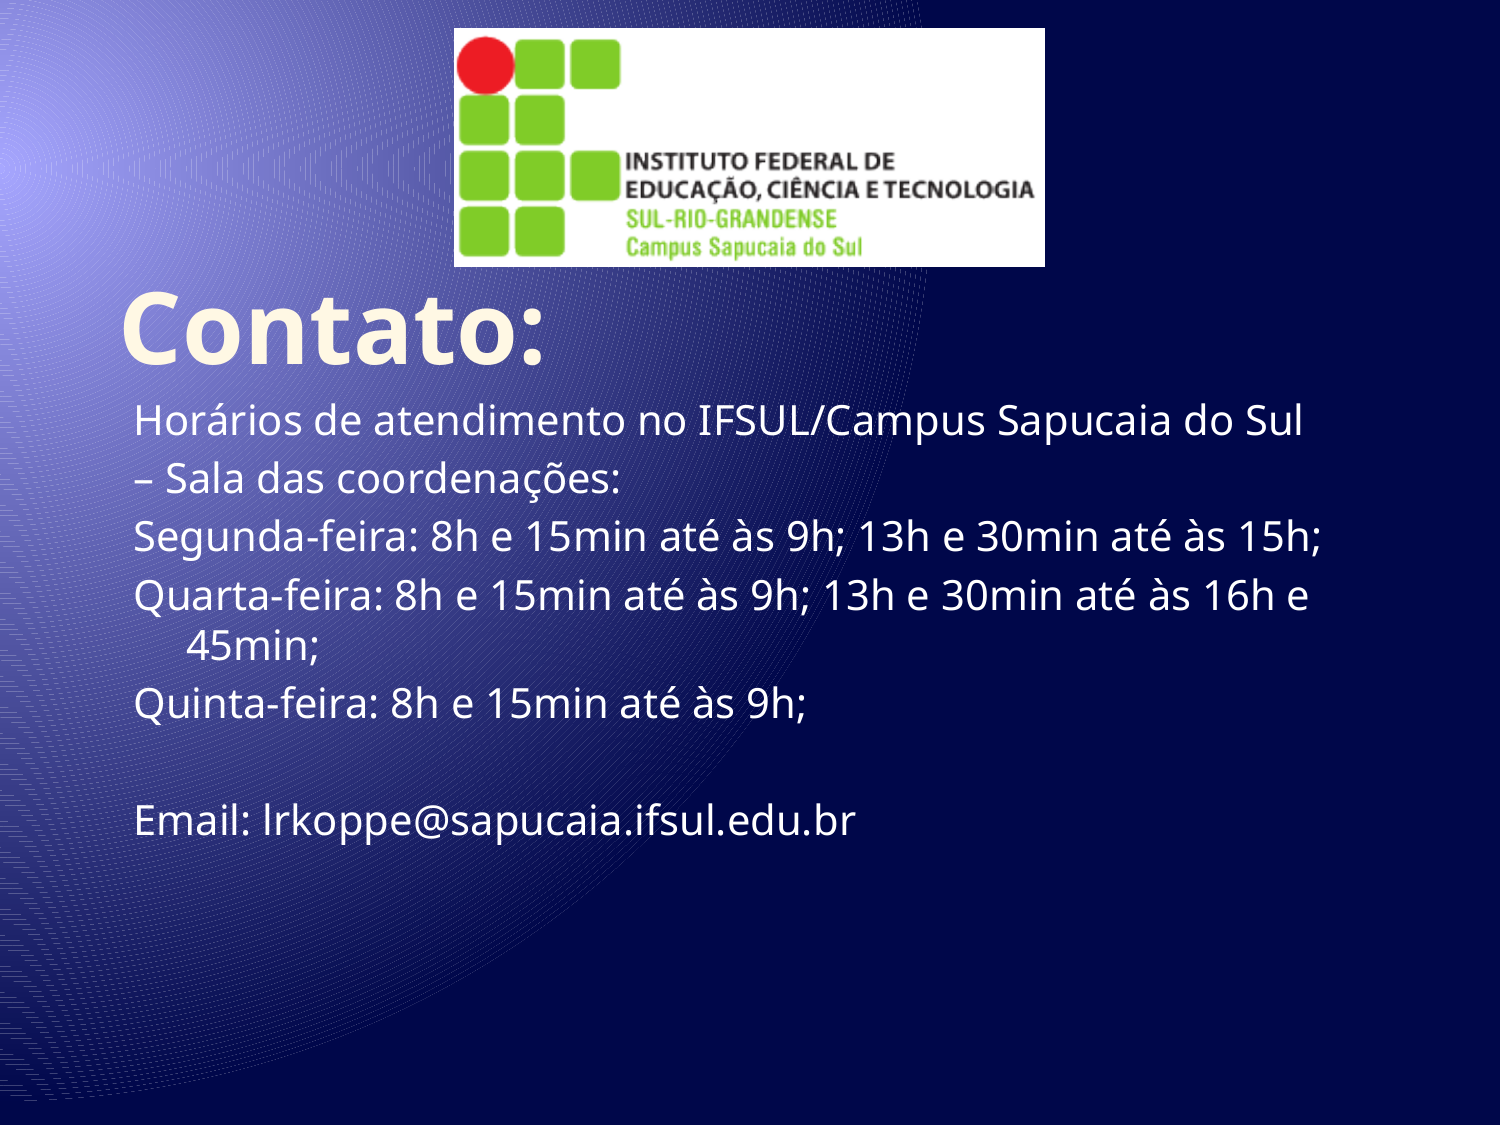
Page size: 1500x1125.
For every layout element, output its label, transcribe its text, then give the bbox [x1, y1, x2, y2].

title Contato: [118, 162, 1394, 385]
list Horários de atendimento no IFSUL/Campus Sapucaia do Sul – Sala das coordenações: Segunda-feira: 8h e 15min até às 9h; 13h e 30min até às 15h; Quarta-feira: 8h e 15min até às 9h; 13h e 30min até às 16h e 45min; Quinta-feira: 8h e 15min até às 9h; Email: lrkoppe@sapucaia.ifsul.edu.br [118, 385, 1394, 1059]
picture [453, 27, 1046, 268]
